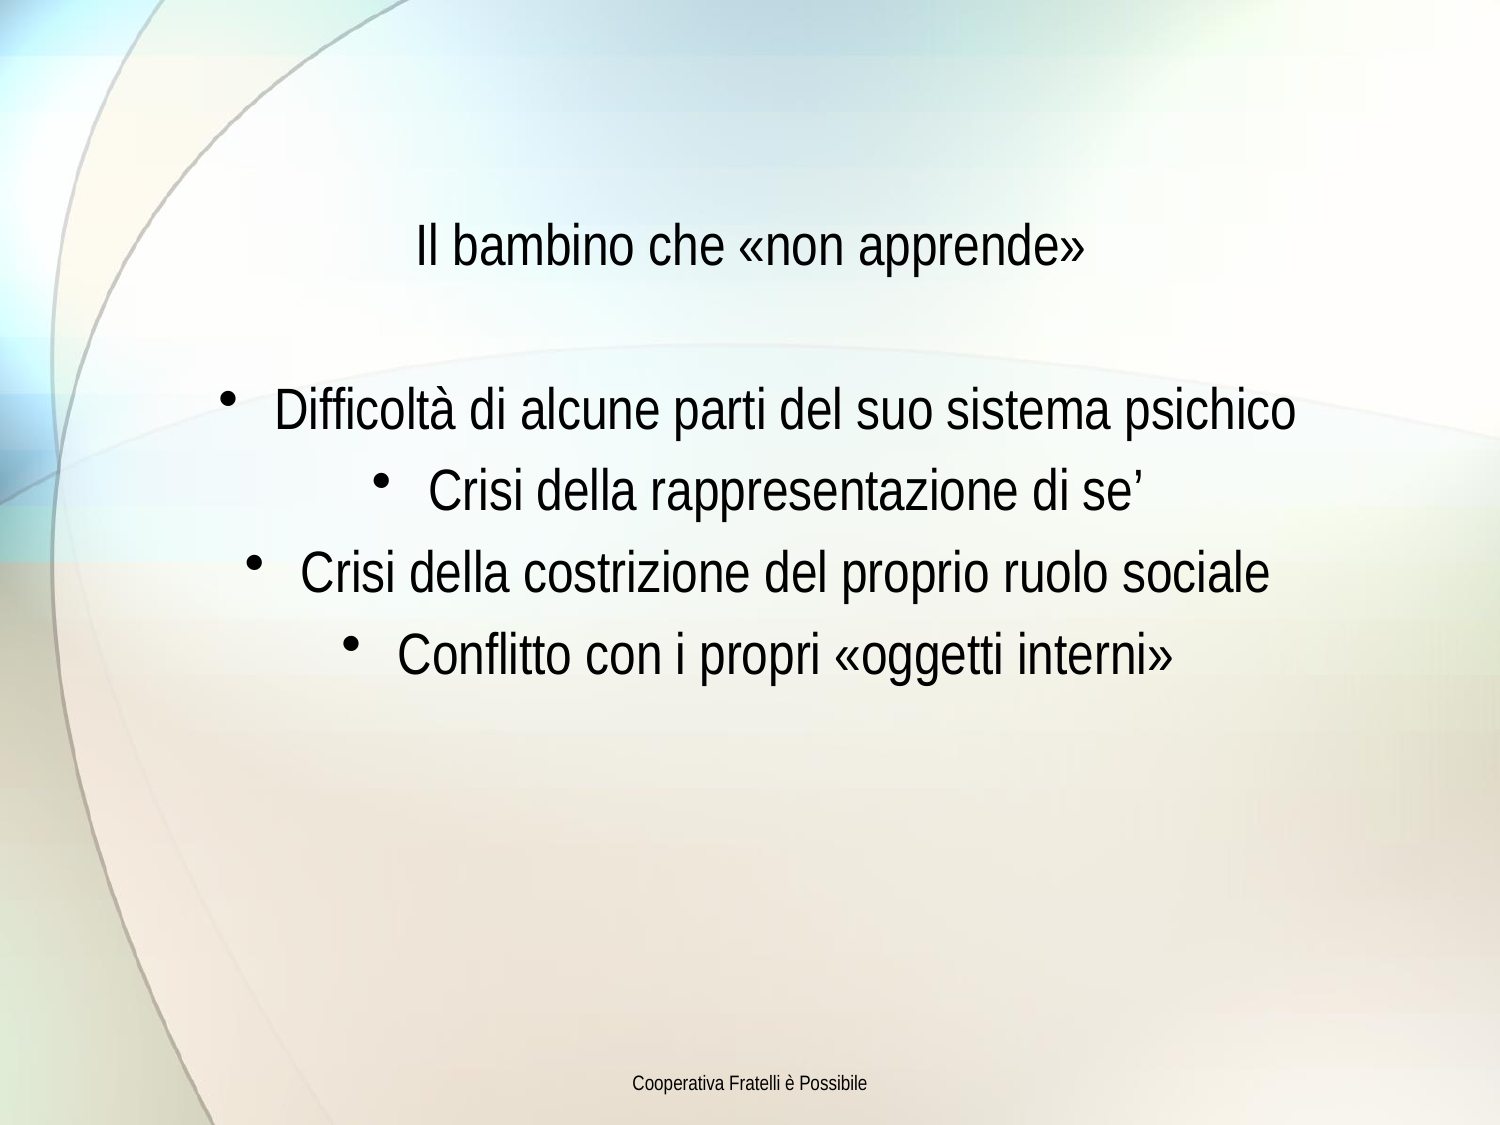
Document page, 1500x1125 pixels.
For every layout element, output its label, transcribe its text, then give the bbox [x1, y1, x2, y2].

footer Cooperativa Fratelli è Possibile [349, 1062, 1151, 1125]
list Il bambino che «non apprende» Difficoltà di alcune parti del suo sistema psichico Crisi della rappresentazione di se’ Crisi della costrizione del proprio ruolo sociale Conflitto con i propri «oggetti interni» [52, 199, 1463, 1026]
picture [0, 0, 1500, 1125]
